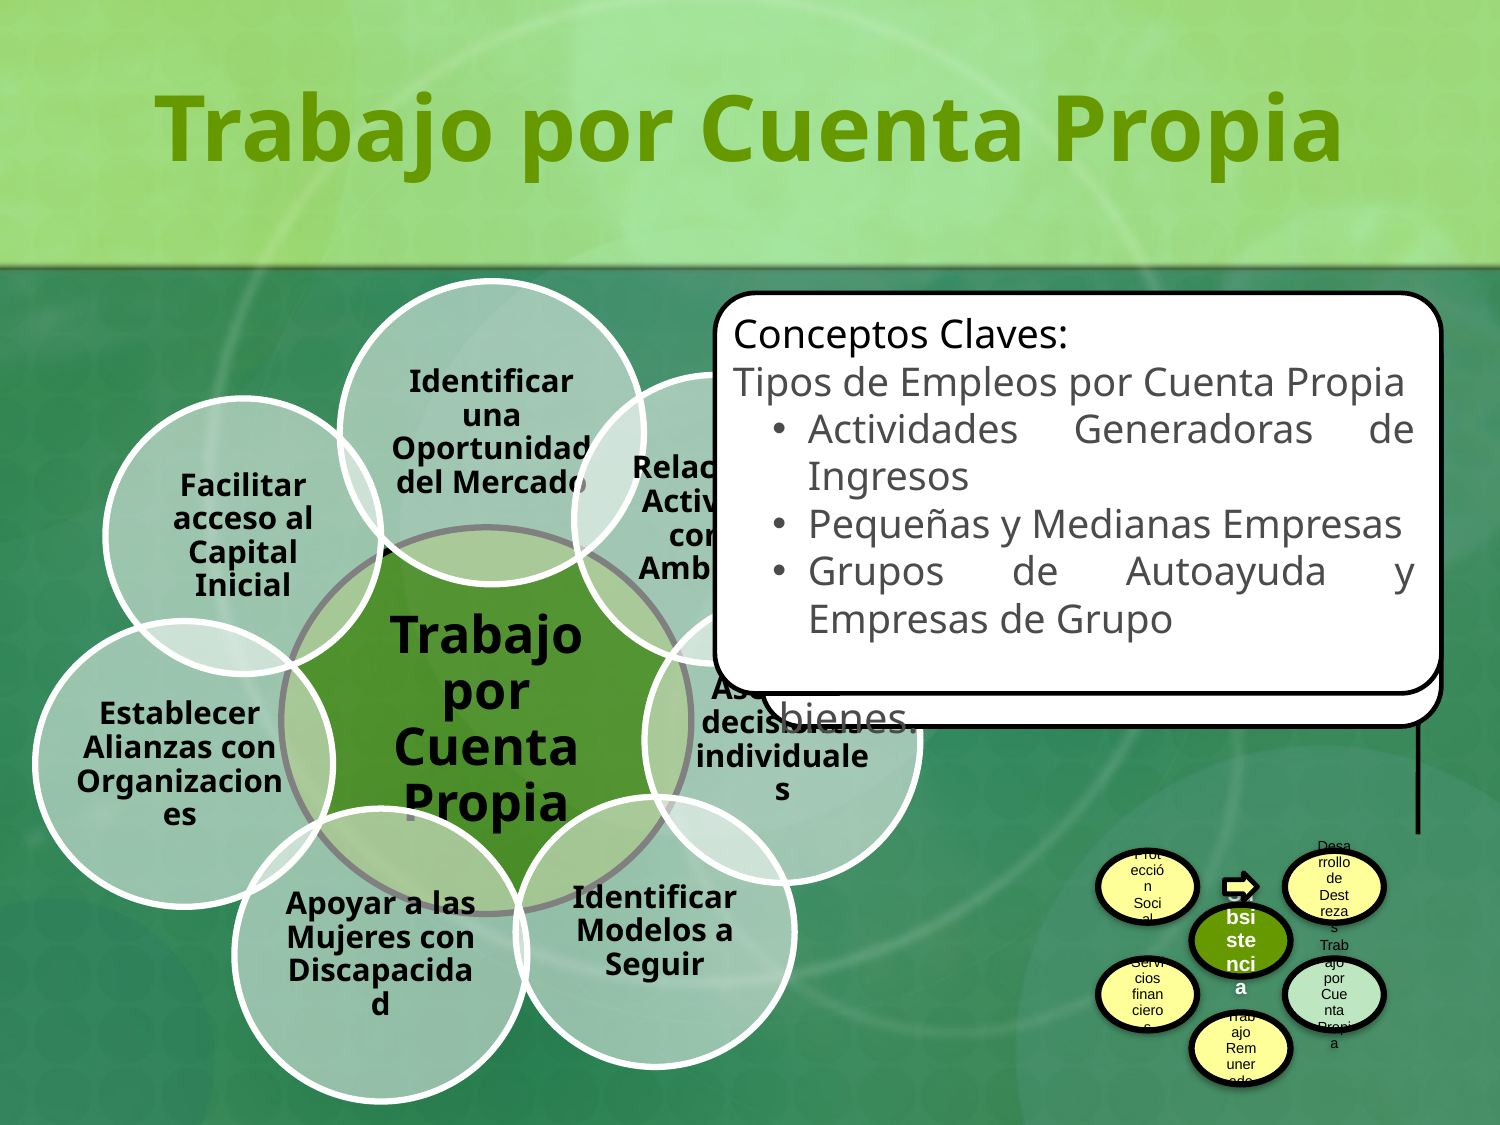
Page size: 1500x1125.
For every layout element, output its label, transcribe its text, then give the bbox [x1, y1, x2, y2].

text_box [34, 620, 334, 908]
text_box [761, 280, 1442, 292]
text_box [105, 398, 382, 675]
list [1042, 796, 1440, 1085]
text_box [338, 594, 639, 806]
picture [0, 0, 1500, 1125]
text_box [644, 597, 921, 884]
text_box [515, 796, 795, 1068]
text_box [573, 374, 709, 664]
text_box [234, 808, 528, 1102]
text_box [339, 280, 645, 585]
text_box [714, 292, 1442, 726]
title Trabajo por Cuenta Propia [37, 24, 1463, 226]
